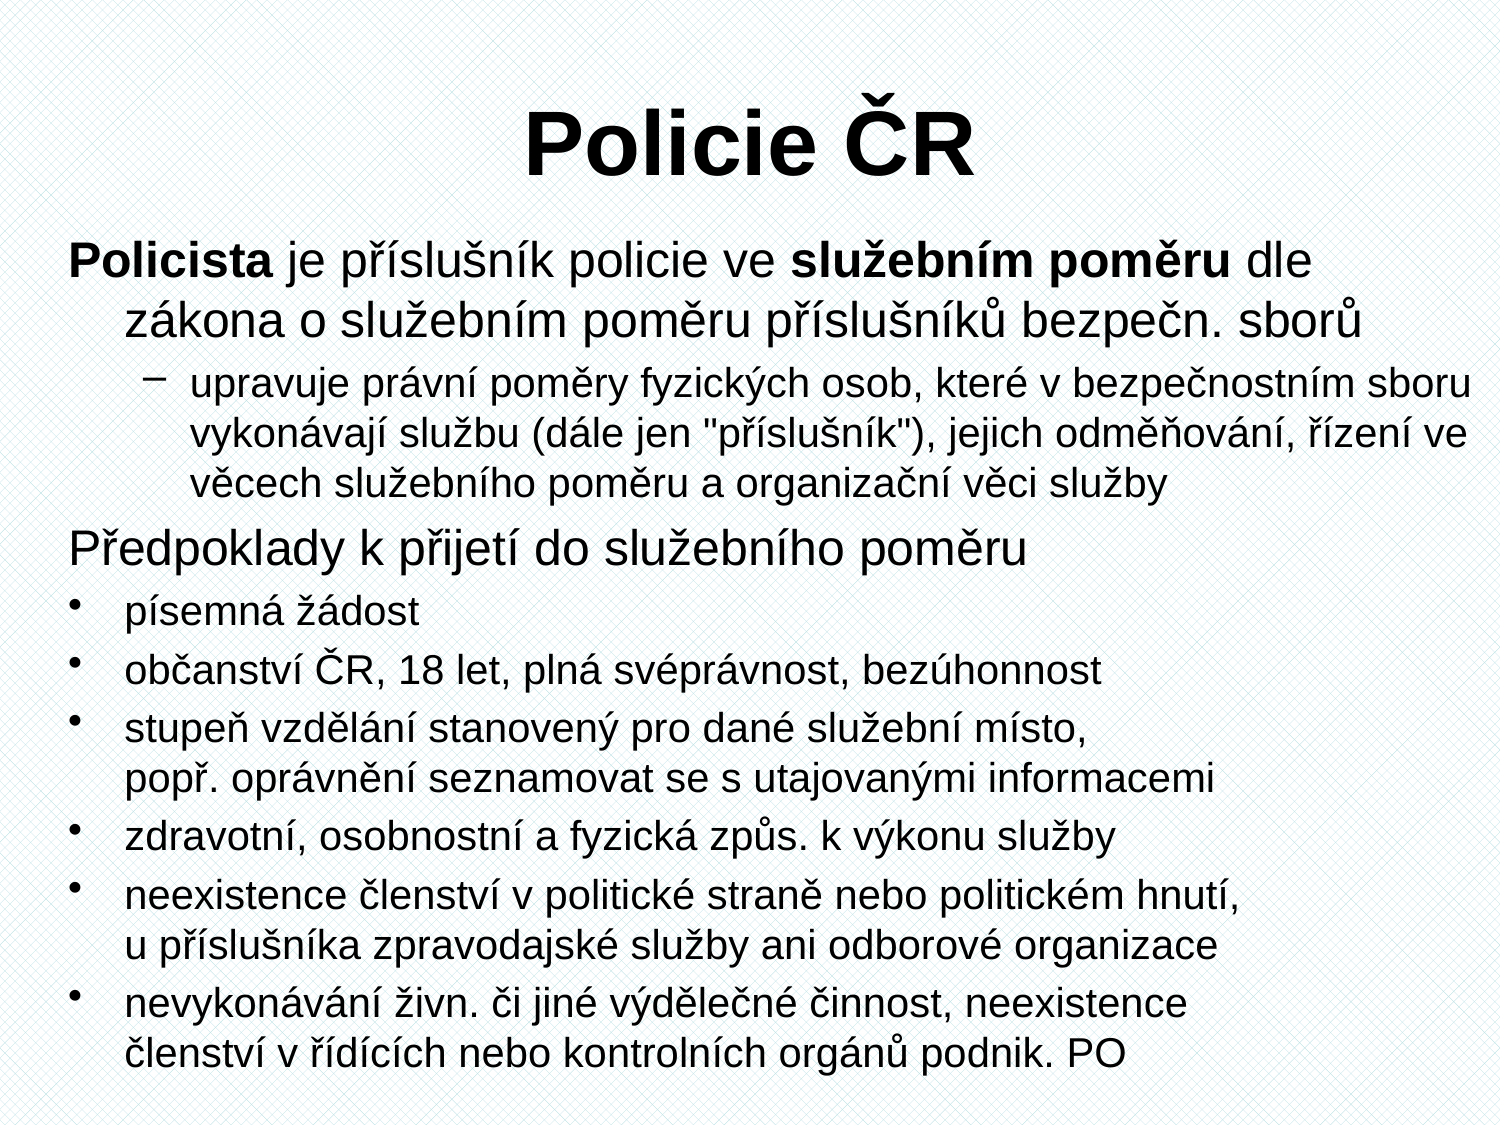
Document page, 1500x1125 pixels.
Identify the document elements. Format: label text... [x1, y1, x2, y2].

list Policista je příslušník policie ve služebním poměru dle zákona o služebním poměru příslušníků bezpečn. sborů upravuje právní poměry fyzických osob, které v bezpečnostním sboru vykonávají službu (dále jen "příslušník"), jejich odměňování, řízení ve věcech služebního poměru a organizační věci služby Předpoklady k přijetí do služebního poměru písemná žádost občanství ČR, 18 let, plná svéprávnost, bezúhonnost stupeň vzdělání stanovený pro dané služební místo, popř. oprávnění seznamovat se s utajovanými informacemi zdravotní, osobnostní a fyzická způs. k výkonu služby neexistence členství v politické straně nebo politickém hnutí, u příslušníka zpravodajské služby ani odborové organizace nevykonávání živn. či jiné výdělečné činnost, neexistence členství v řídících nebo kontrolních orgánů podnik. PO [52, 219, 1500, 1006]
title Policie ČR [74, 44, 1426, 219]
